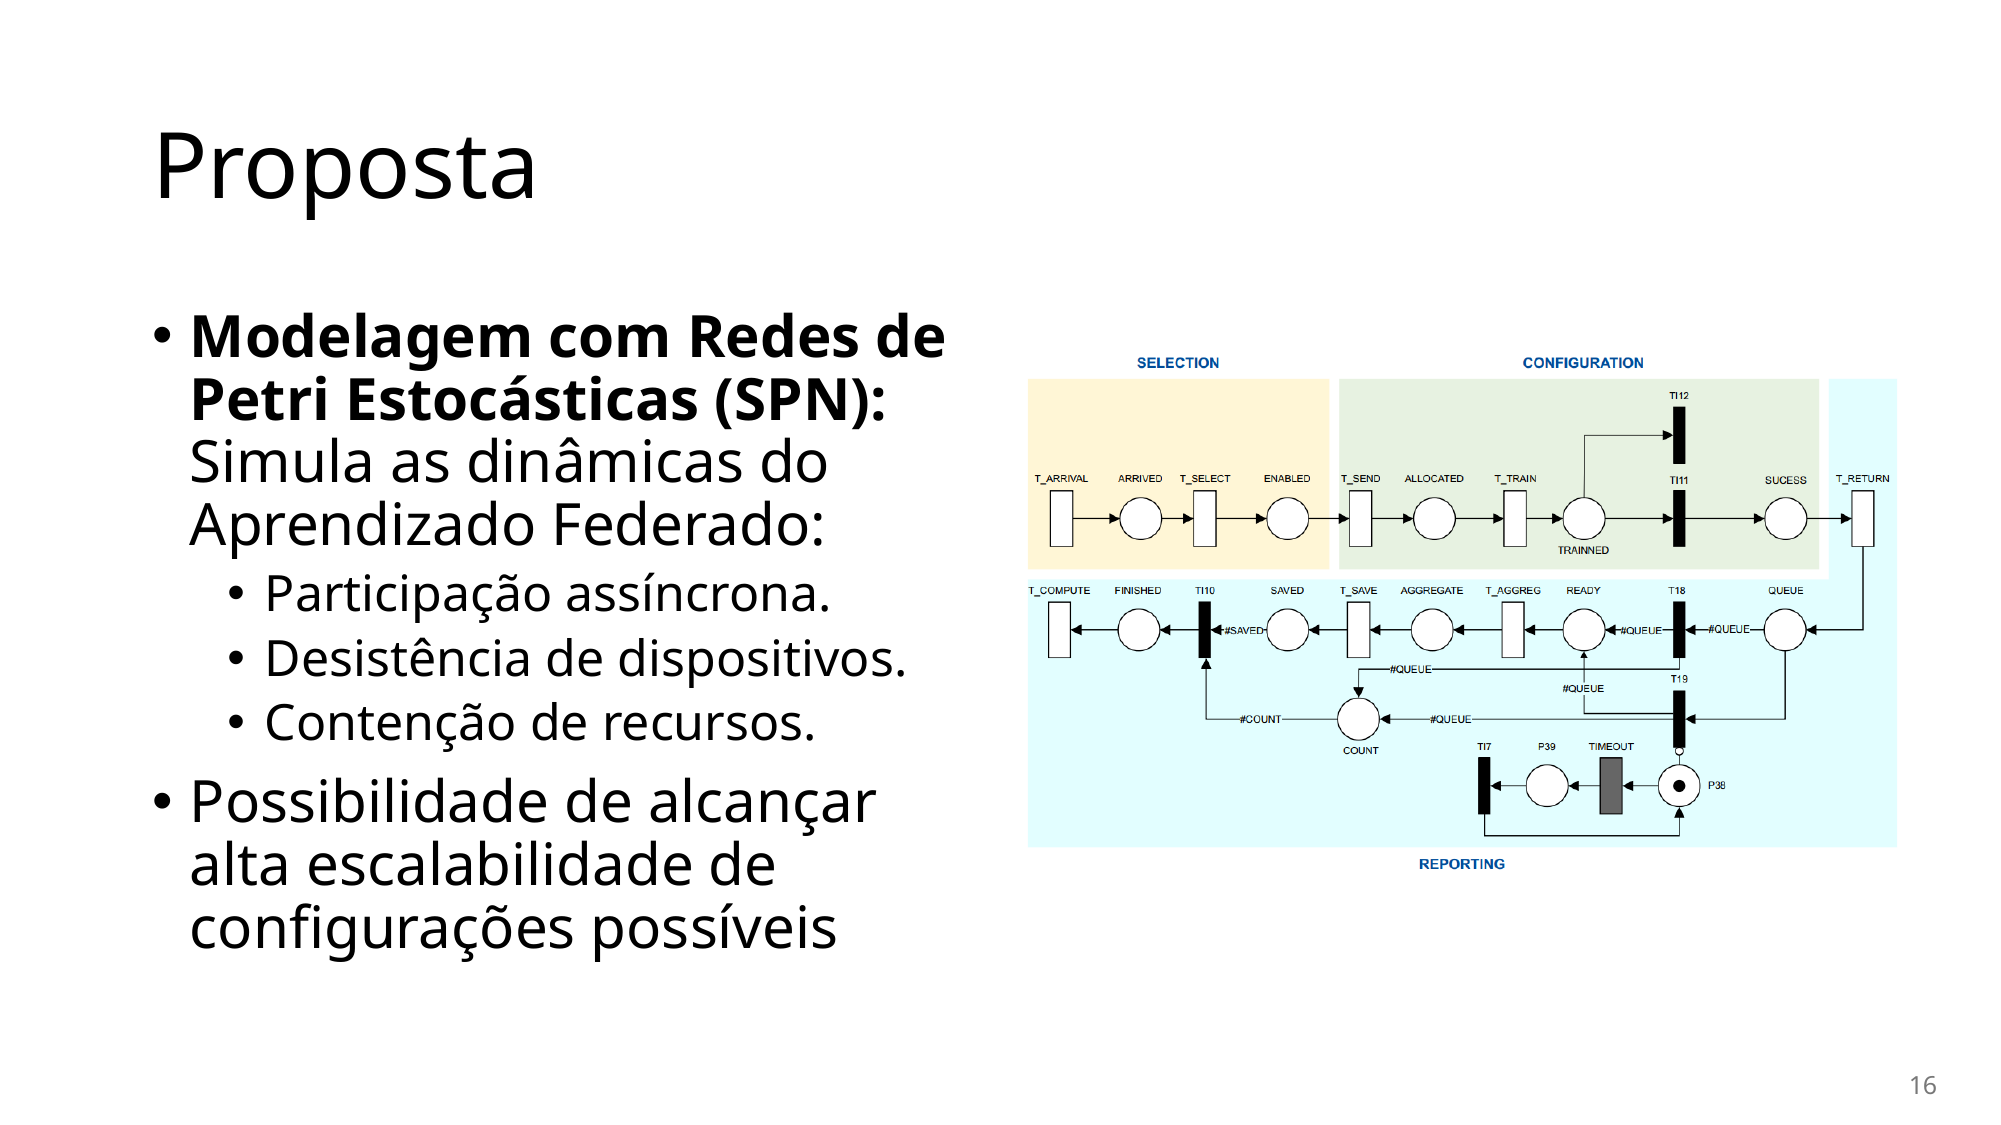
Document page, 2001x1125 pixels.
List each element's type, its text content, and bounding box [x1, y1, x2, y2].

title Proposta [137, 59, 1863, 278]
picture [1011, 340, 1911, 885]
slide_number 16 [1878, 1053, 1969, 1119]
list Modelagem com Redes de Petri Estocásticas (SPN): Simula as dinâmicas do Aprendizado Federado: Participação assíncrona. Desistência de dispositivos. Contenção de recursos. Possibilidade de alcançar alta escalabilidade de configurações possíveis [137, 299, 988, 1014]
